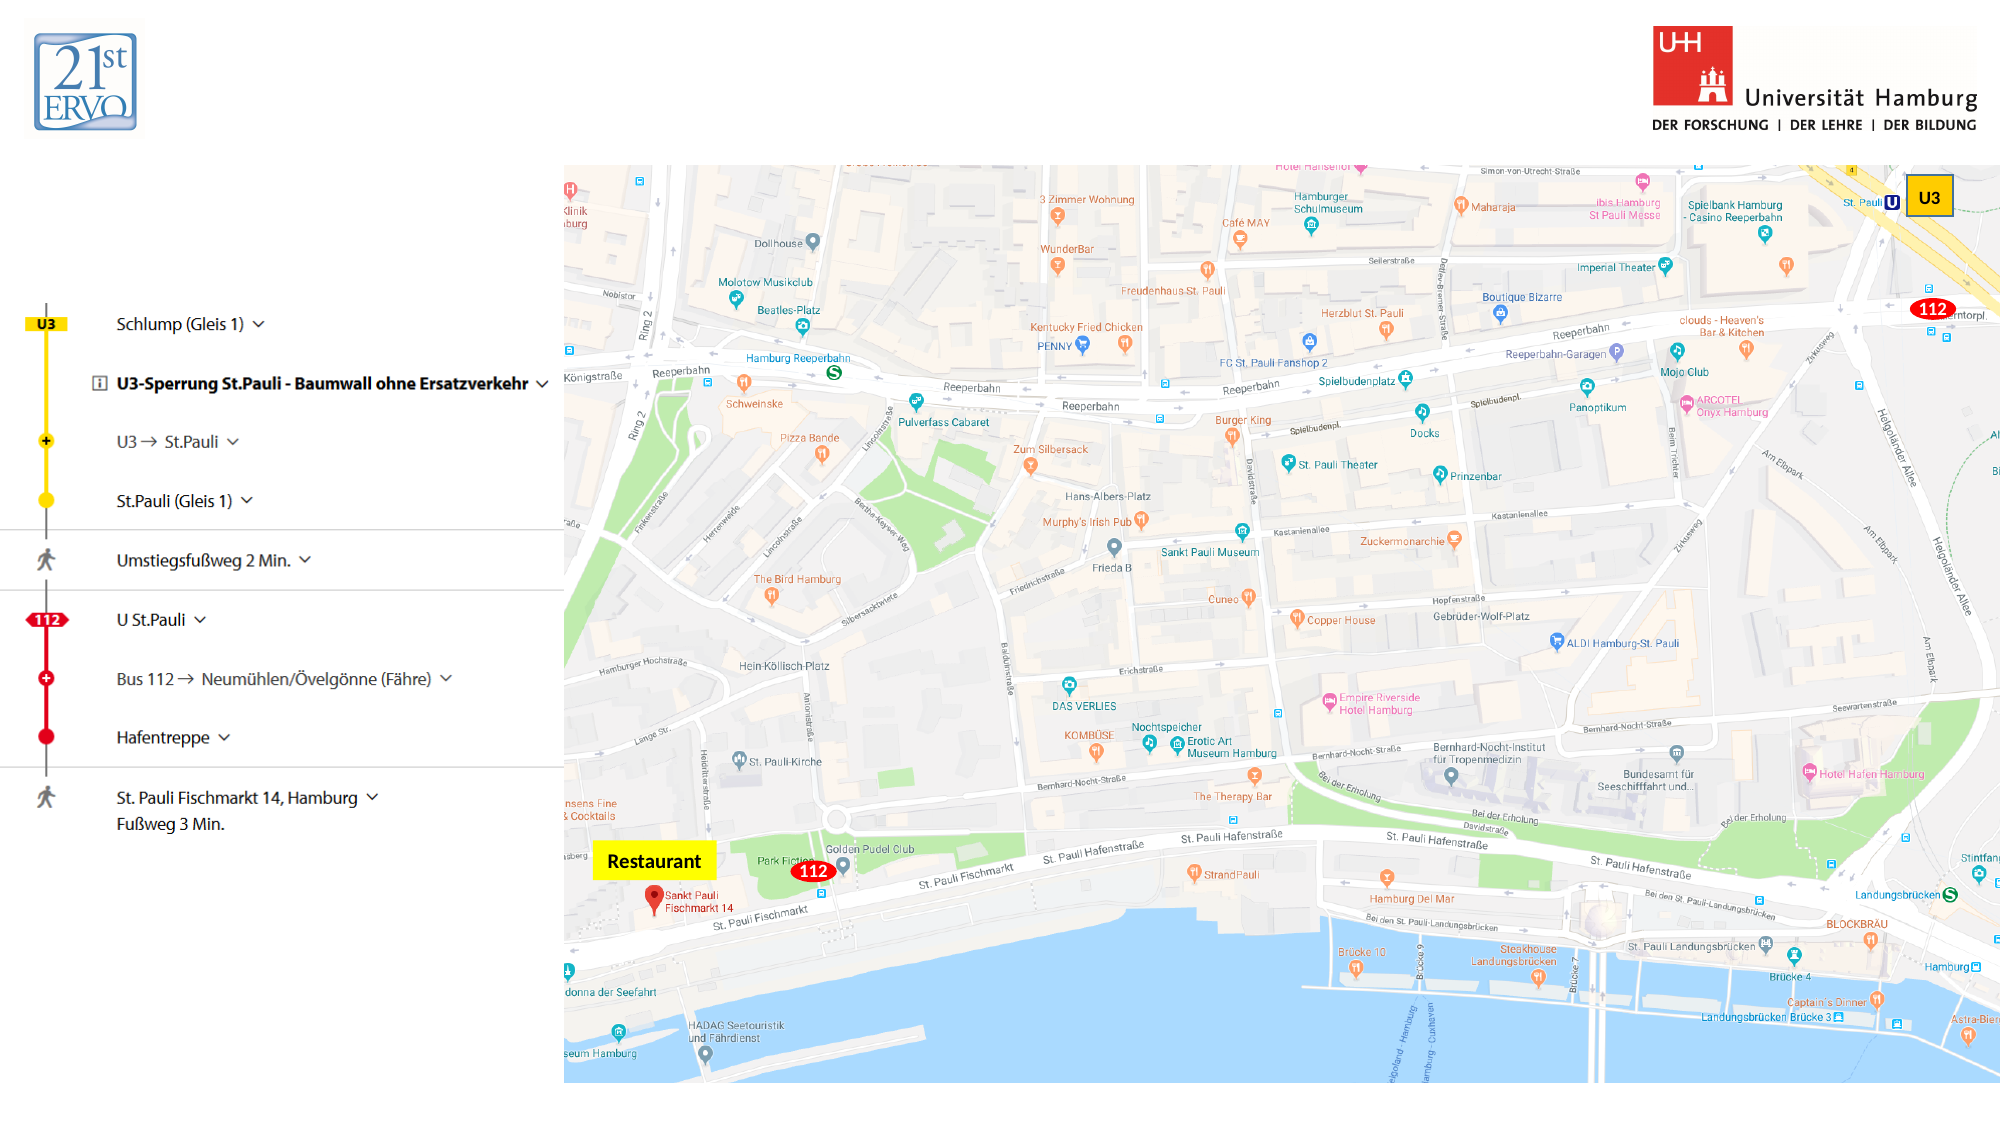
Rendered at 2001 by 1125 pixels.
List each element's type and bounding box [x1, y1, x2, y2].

picture [24, 18, 145, 139]
picture [0, 165, 2000, 1083]
picture [1653, 26, 1977, 131]
